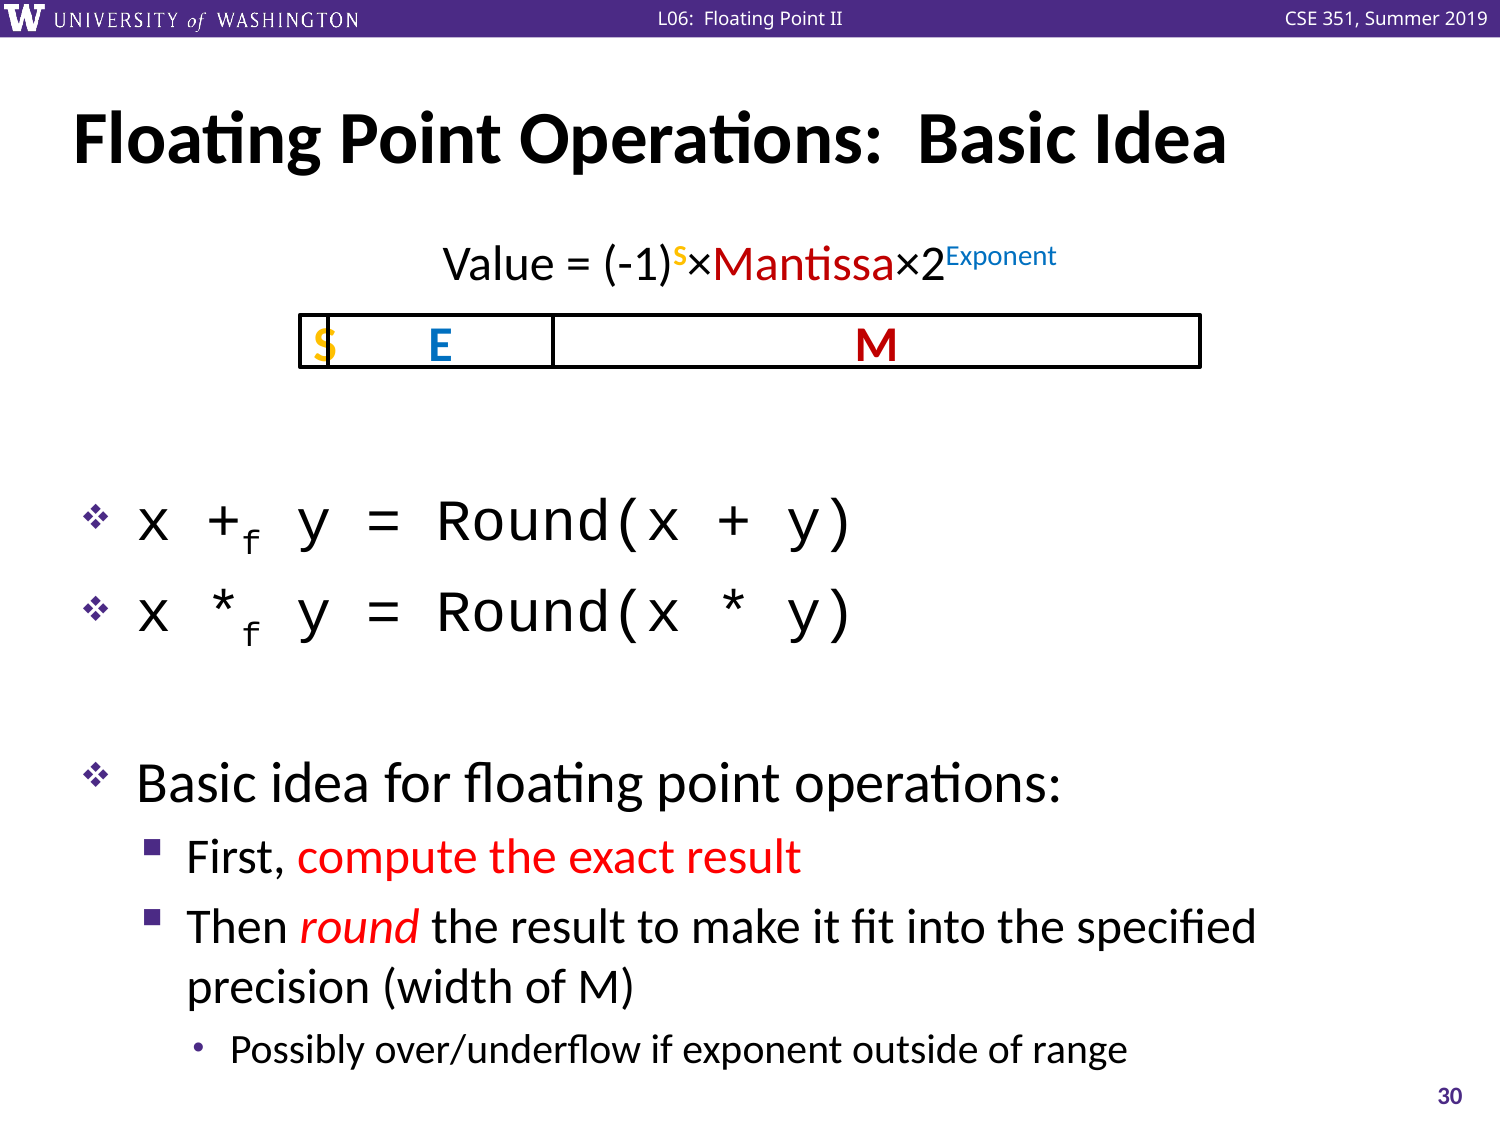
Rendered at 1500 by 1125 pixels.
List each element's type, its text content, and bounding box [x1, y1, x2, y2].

slide_number 30 [1400, 1065, 1500, 1125]
title Floating Point Operations: Basic Idea [58, 71, 1438, 197]
text_box Value = (-1)S×Mantissa×2Exponent [404, 223, 1095, 299]
picture [4, 4, 358, 32]
list x +f y = Round(x + y) x *f y = Round(x * y) Basic idea for floating point operations: First, compute the exact result Then round the result to make it fit into the specified precision (width of M) Possibly over/underflow if exponent outside of range [64, 223, 1438, 1040]
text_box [299, 314, 1201, 368]
